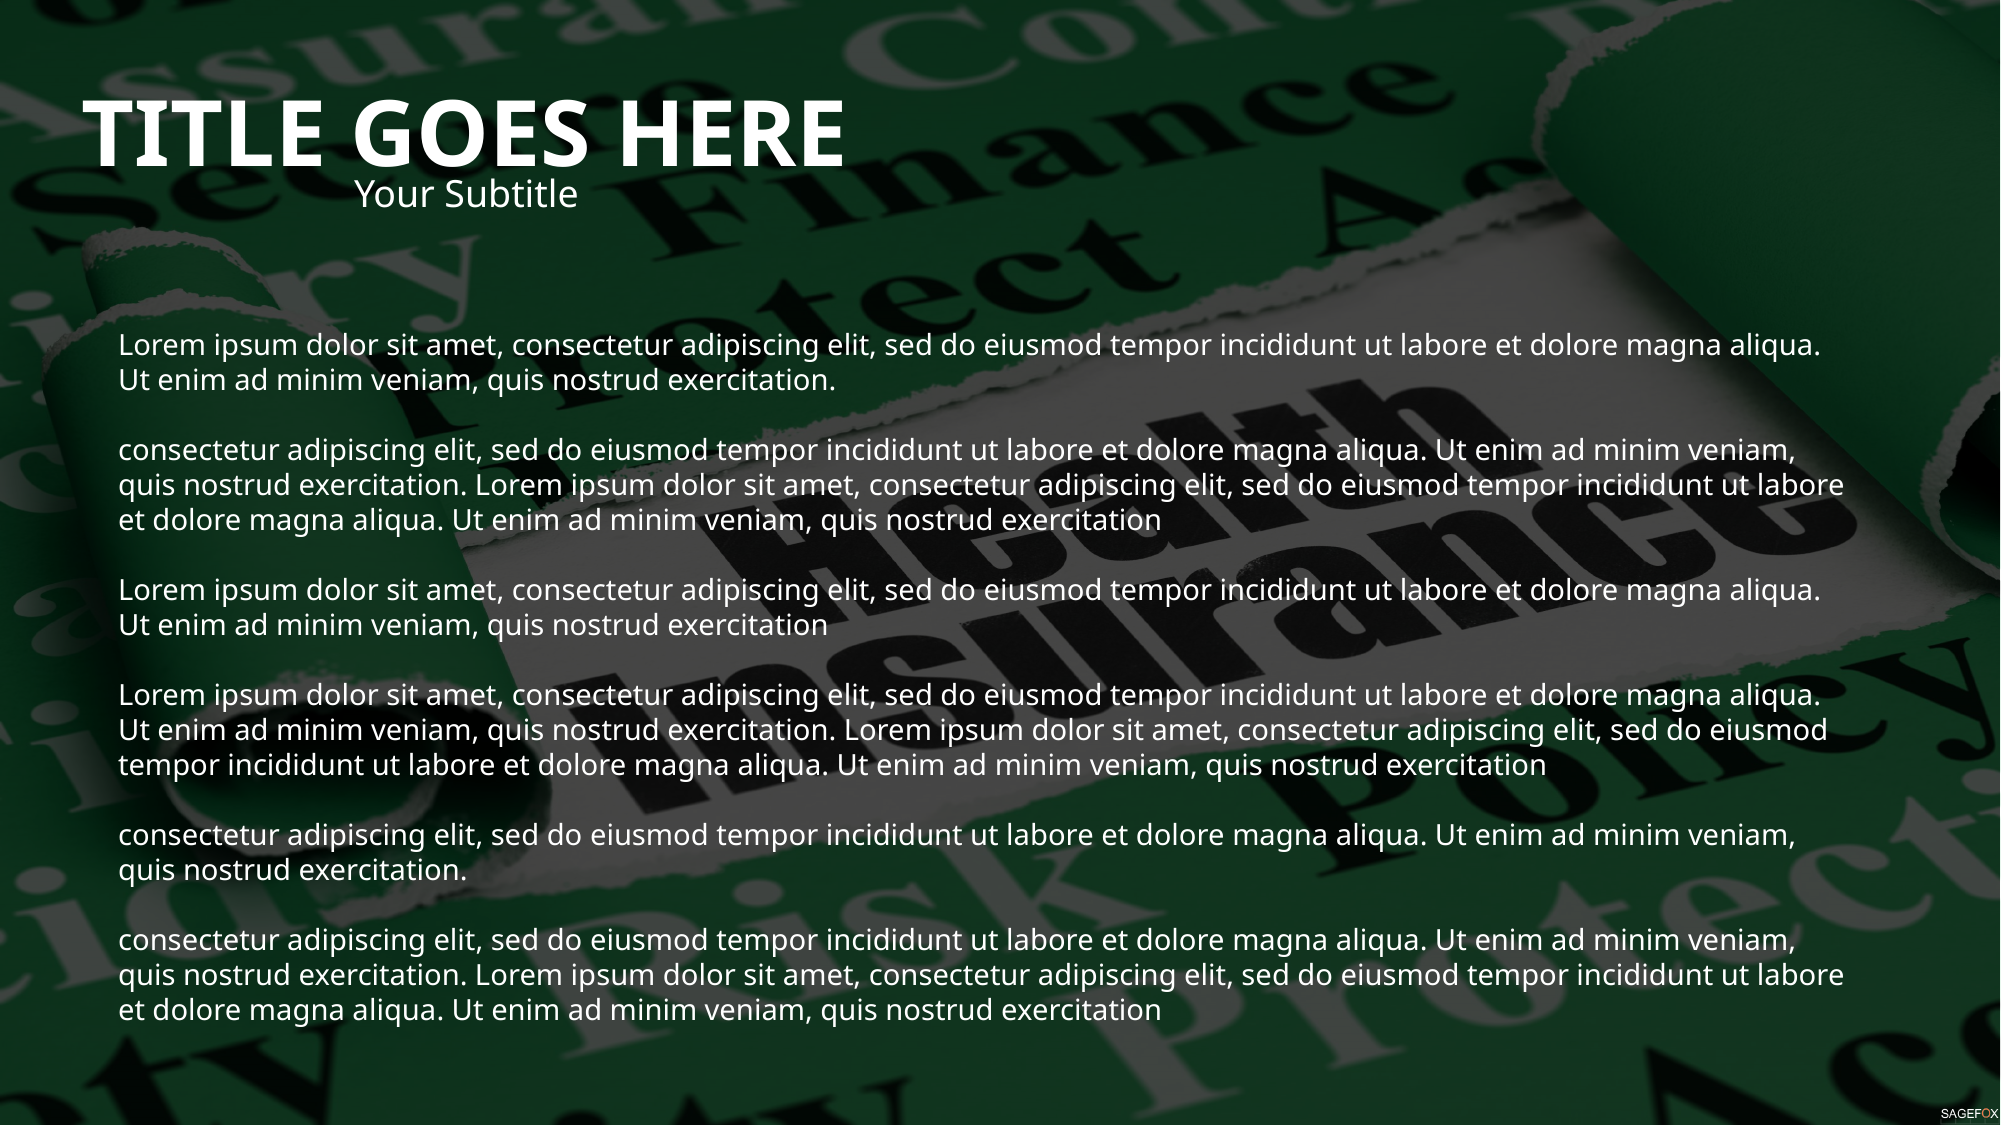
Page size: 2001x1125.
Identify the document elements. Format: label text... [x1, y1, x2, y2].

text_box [13, 66, 918, 224]
picture [0, 0, 2001, 1125]
text_box Lorem ipsum dolor sit amet, consectetur adipiscing elit, sed do eiusmod tempor incididunt ut labore et dolore magna aliqua. Ut enim ad minim veniam, quis nostrud exercitation. consectetur adipiscing elit, sed do eiusmod tempor incididunt ut labore et dolore magna aliqua. Ut enim ad minim veniam, quis nostrud exercitation. Lorem ipsum dolor sit amet, consectetur adipiscing elit, sed do eiusmod tempor incididunt ut labore et dolore magna aliqua. Ut enim ad minim veniam, quis nostrud exercitation Lorem ipsum dolor sit amet, consectetur adipiscing elit, sed do eiusmod tempor incididunt ut labore et dolore magna aliqua. Ut enim ad minim veniam, quis nostrud exercitation Lorem ipsum dolor sit amet, consectetur adipiscing elit, sed do eiusmod tempor incididunt ut labore et dolore magna aliqua. Ut enim ad minim veniam, quis nostrud exercitation. Lorem ipsum dolor sit amet, consectetur adipiscing elit, sed do eiusmod tempor incididunt ut labore et dolore magna aliqua. Ut enim ad minim veniam, quis nostrud exercitation consectetur adipiscing elit, sed do eiusmod tempor incididunt ut labore et dolore magna aliqua. Ut enim ad minim veniam, quis nostrud exercitation. consectetur adipiscing elit, sed do eiusmod tempor incididunt ut labore et dolore magna aliqua. Ut enim ad minim veniam, quis nostrud exercitation. Lorem ipsum dolor sit amet, consectetur adipiscing elit, sed do eiusmod tempor incididunt ut labore et dolore magna aliqua. Ut enim ad minim veniam, quis nostrud exercitation [103, 319, 1866, 1069]
